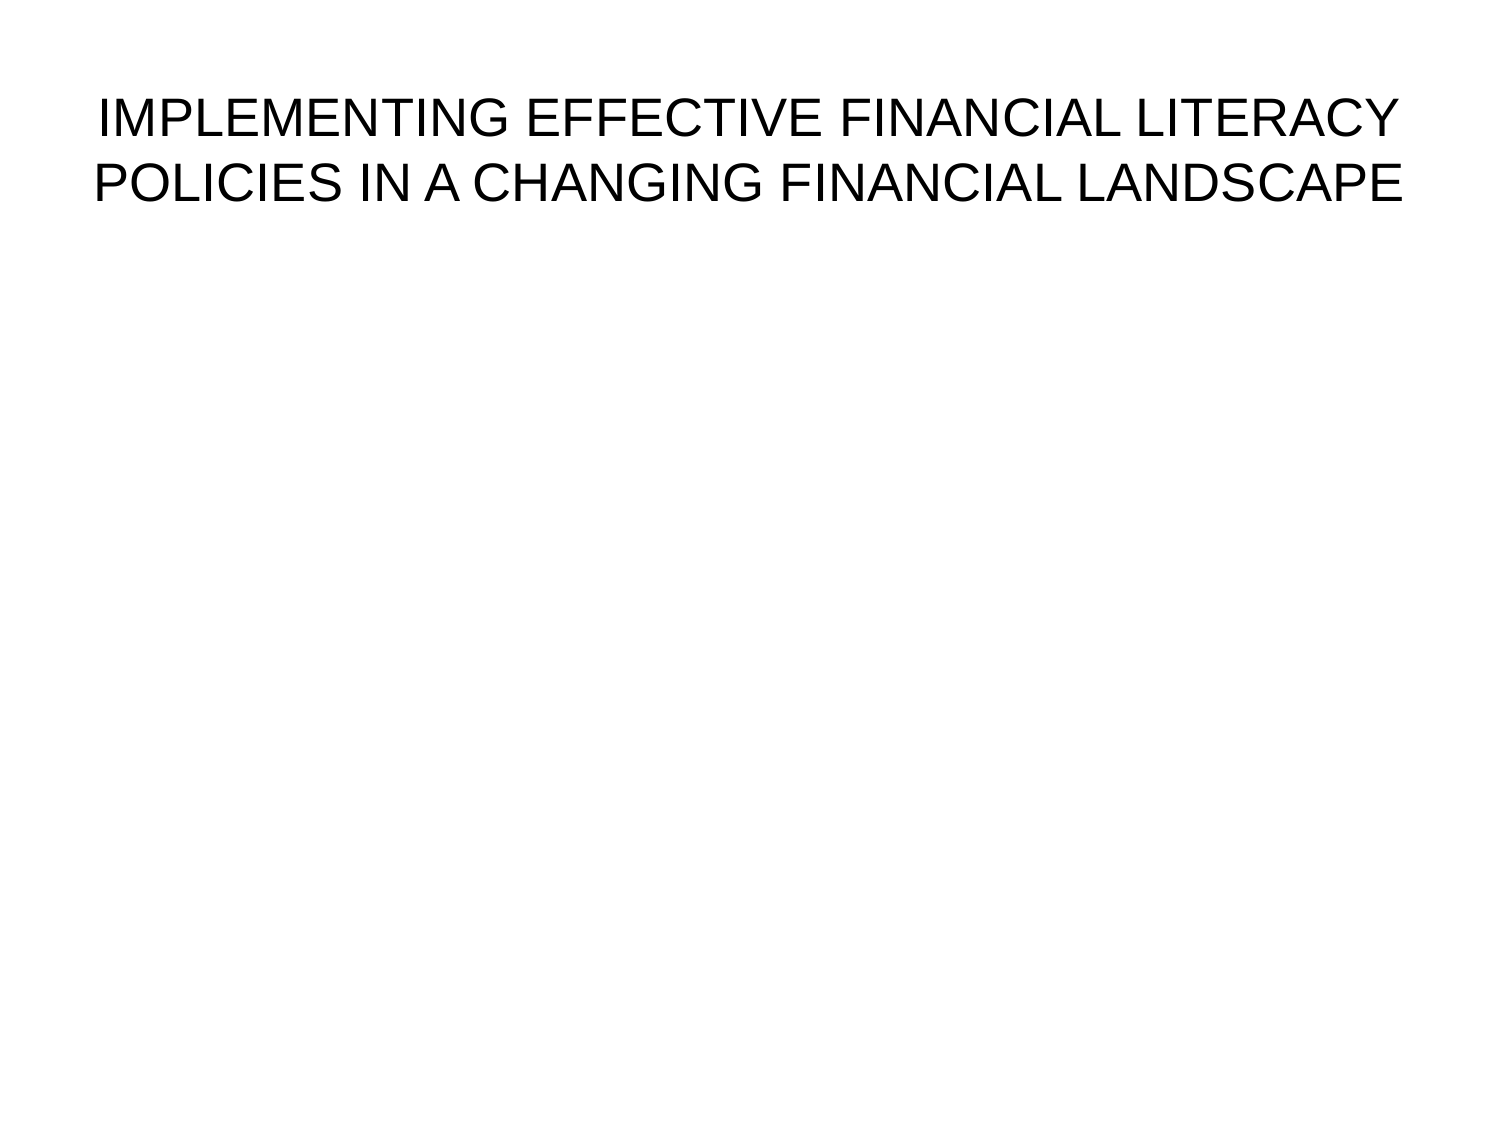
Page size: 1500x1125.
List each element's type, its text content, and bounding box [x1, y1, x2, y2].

list IMPLEMENTING EFFECTIVE FINANCIAL LITERACY POLICIES IN A CHANGING FINANCIAL LANDSCAPE [75, 75, 1425, 1063]
